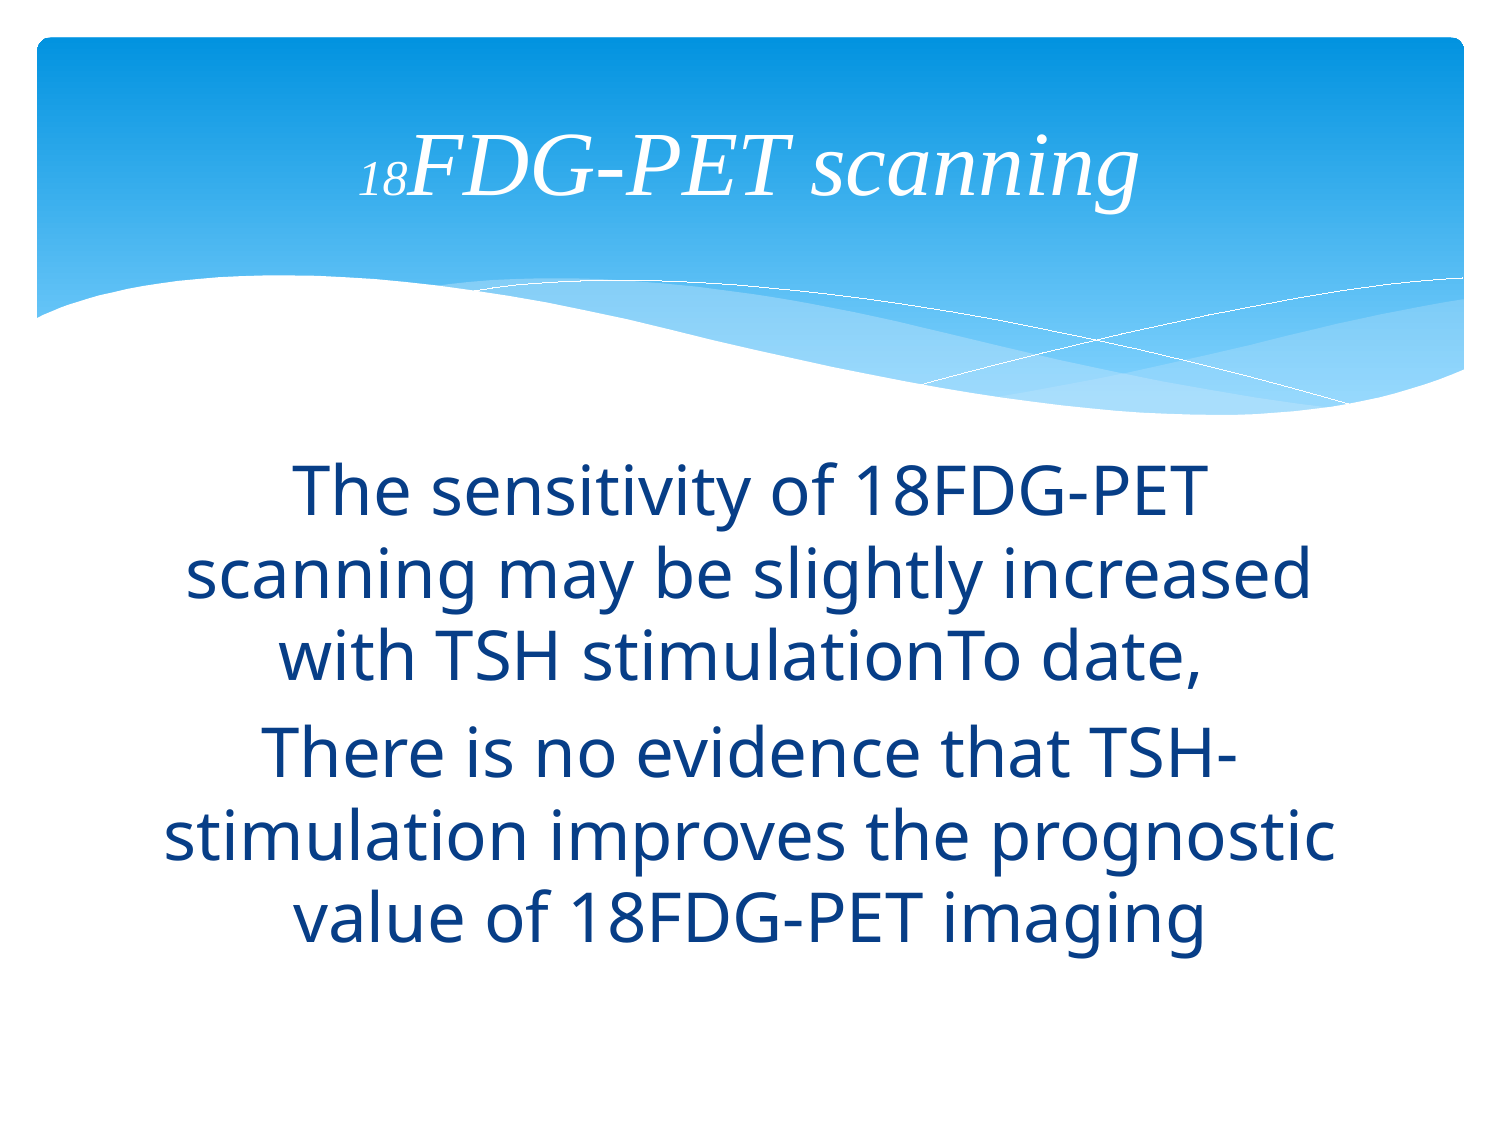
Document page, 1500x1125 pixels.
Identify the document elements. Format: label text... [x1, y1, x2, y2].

title 18FDG-PET scanning [75, 55, 1425, 261]
list The sensitivity of 18FDG-PET scanning may be slightly increased with TSH stimulationTo date, There is no evidence that TSH-stimulation improves the prognostic value of 18FDG-PET imaging [143, 438, 1359, 1005]
